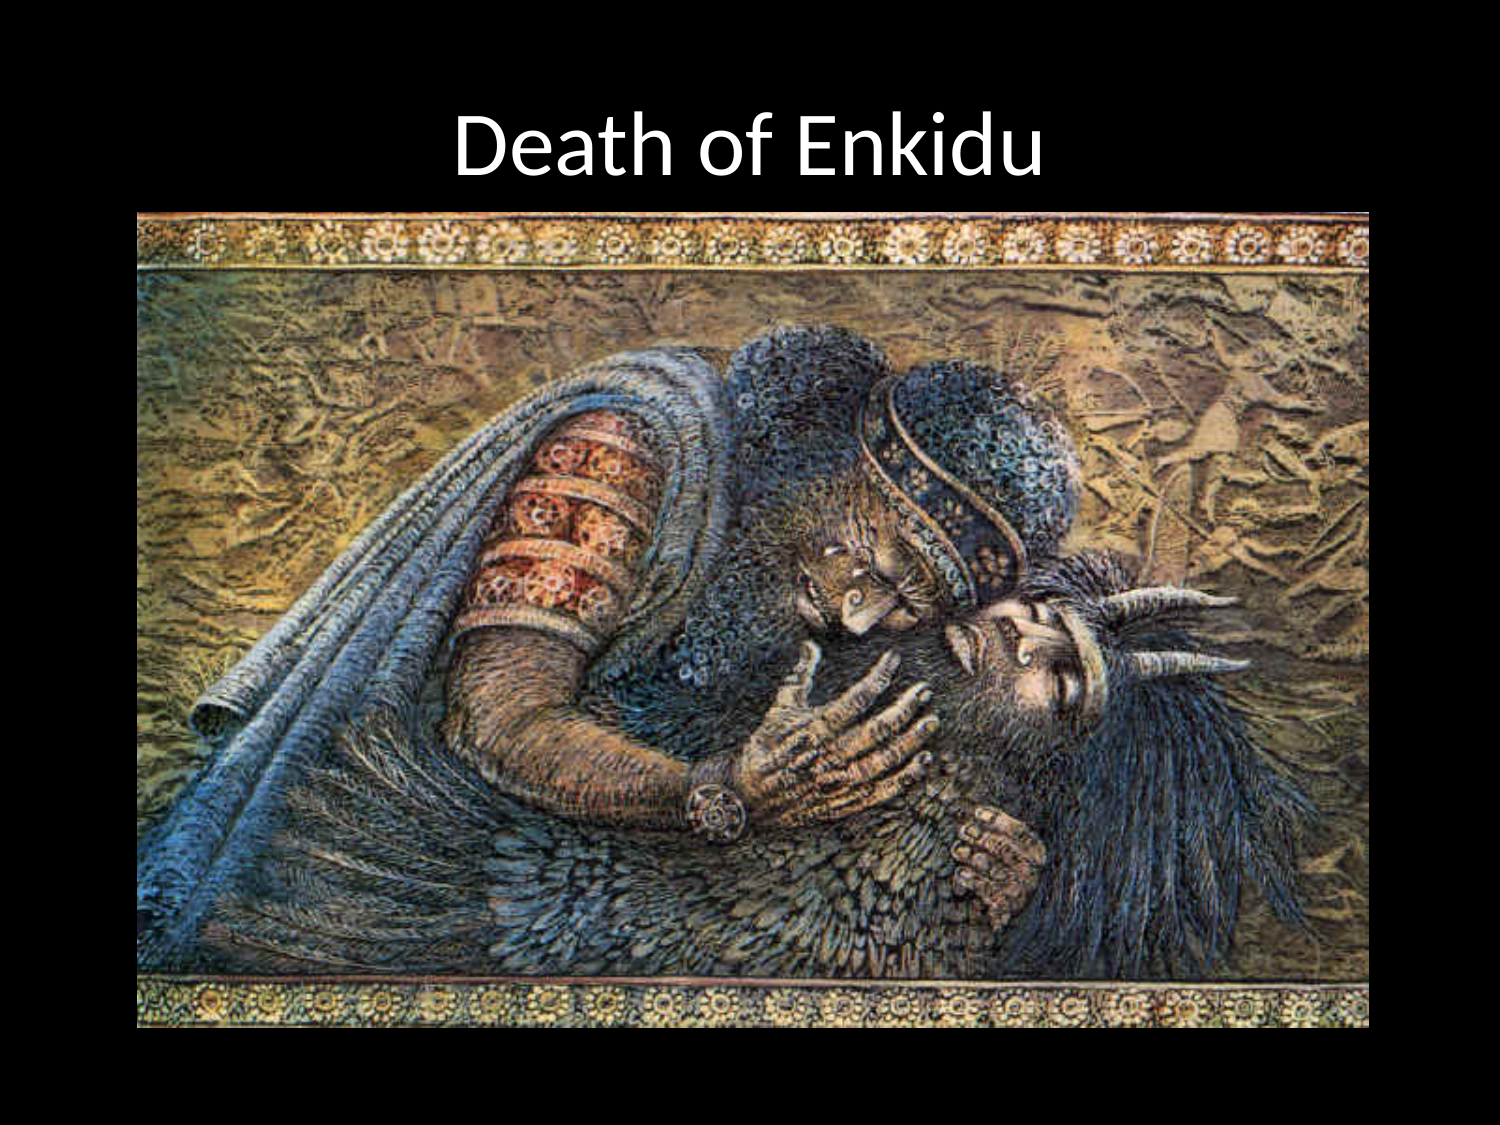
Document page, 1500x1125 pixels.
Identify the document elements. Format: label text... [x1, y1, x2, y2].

title Death of Enkidu [75, 45, 1425, 233]
picture [137, 212, 1369, 1029]
